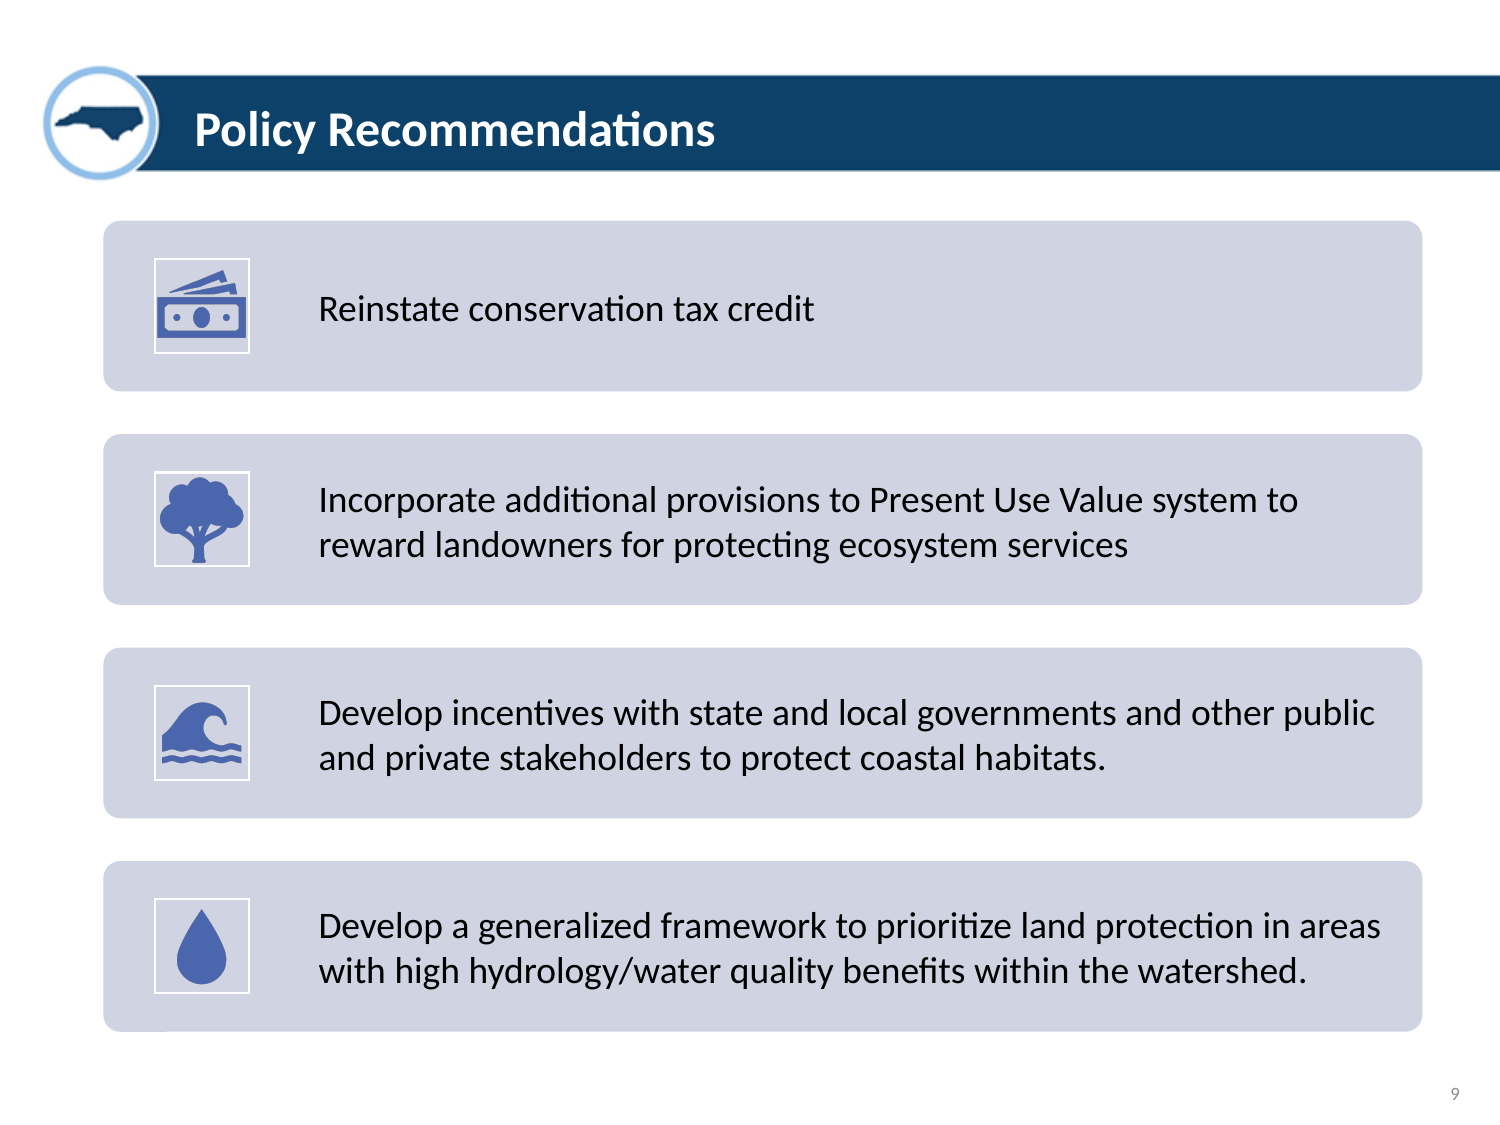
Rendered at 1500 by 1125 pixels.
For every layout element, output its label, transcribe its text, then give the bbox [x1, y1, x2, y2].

slide_number 9 [1059, 1062, 1475, 1123]
picture [31, 63, 1500, 191]
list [103, 220, 1423, 1033]
list Policy Recommendations [179, 80, 1423, 165]
